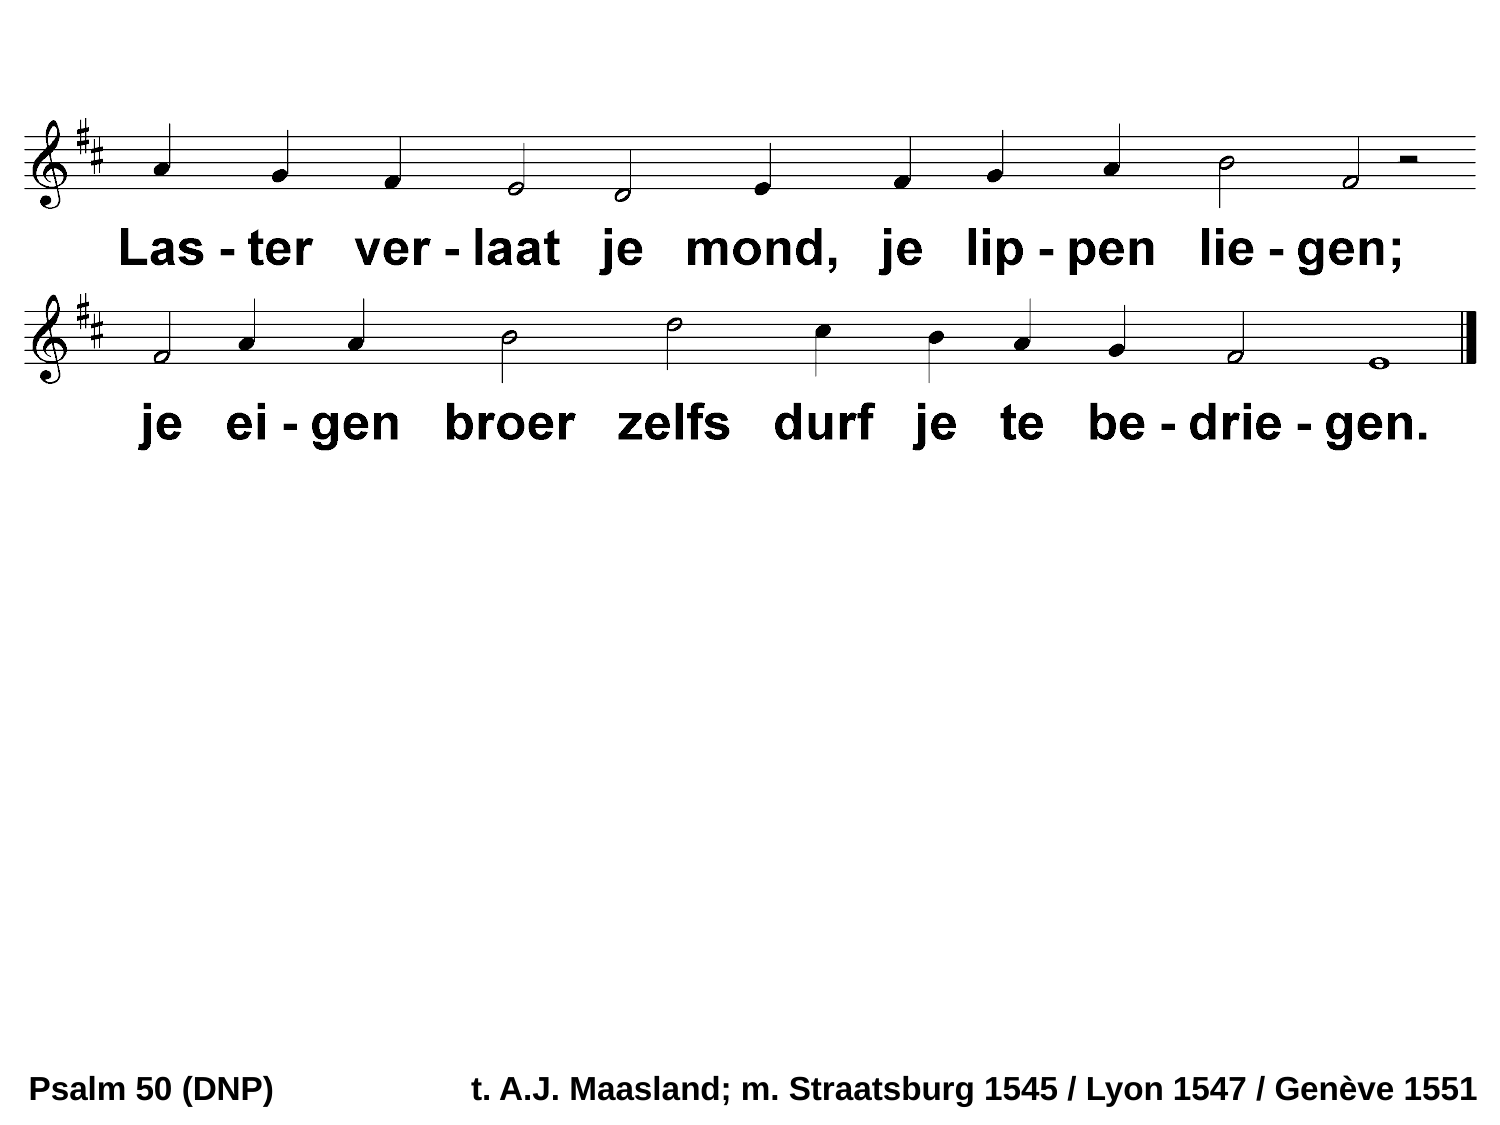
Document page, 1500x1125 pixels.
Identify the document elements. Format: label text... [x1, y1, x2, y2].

text_box Psalm 50 (DNP) t. A.J. Maasland; m. Straatsburg 1545 / Lyon 1547 / Genève 1551 [13, 1059, 1495, 1115]
picture [10, 103, 1490, 464]
